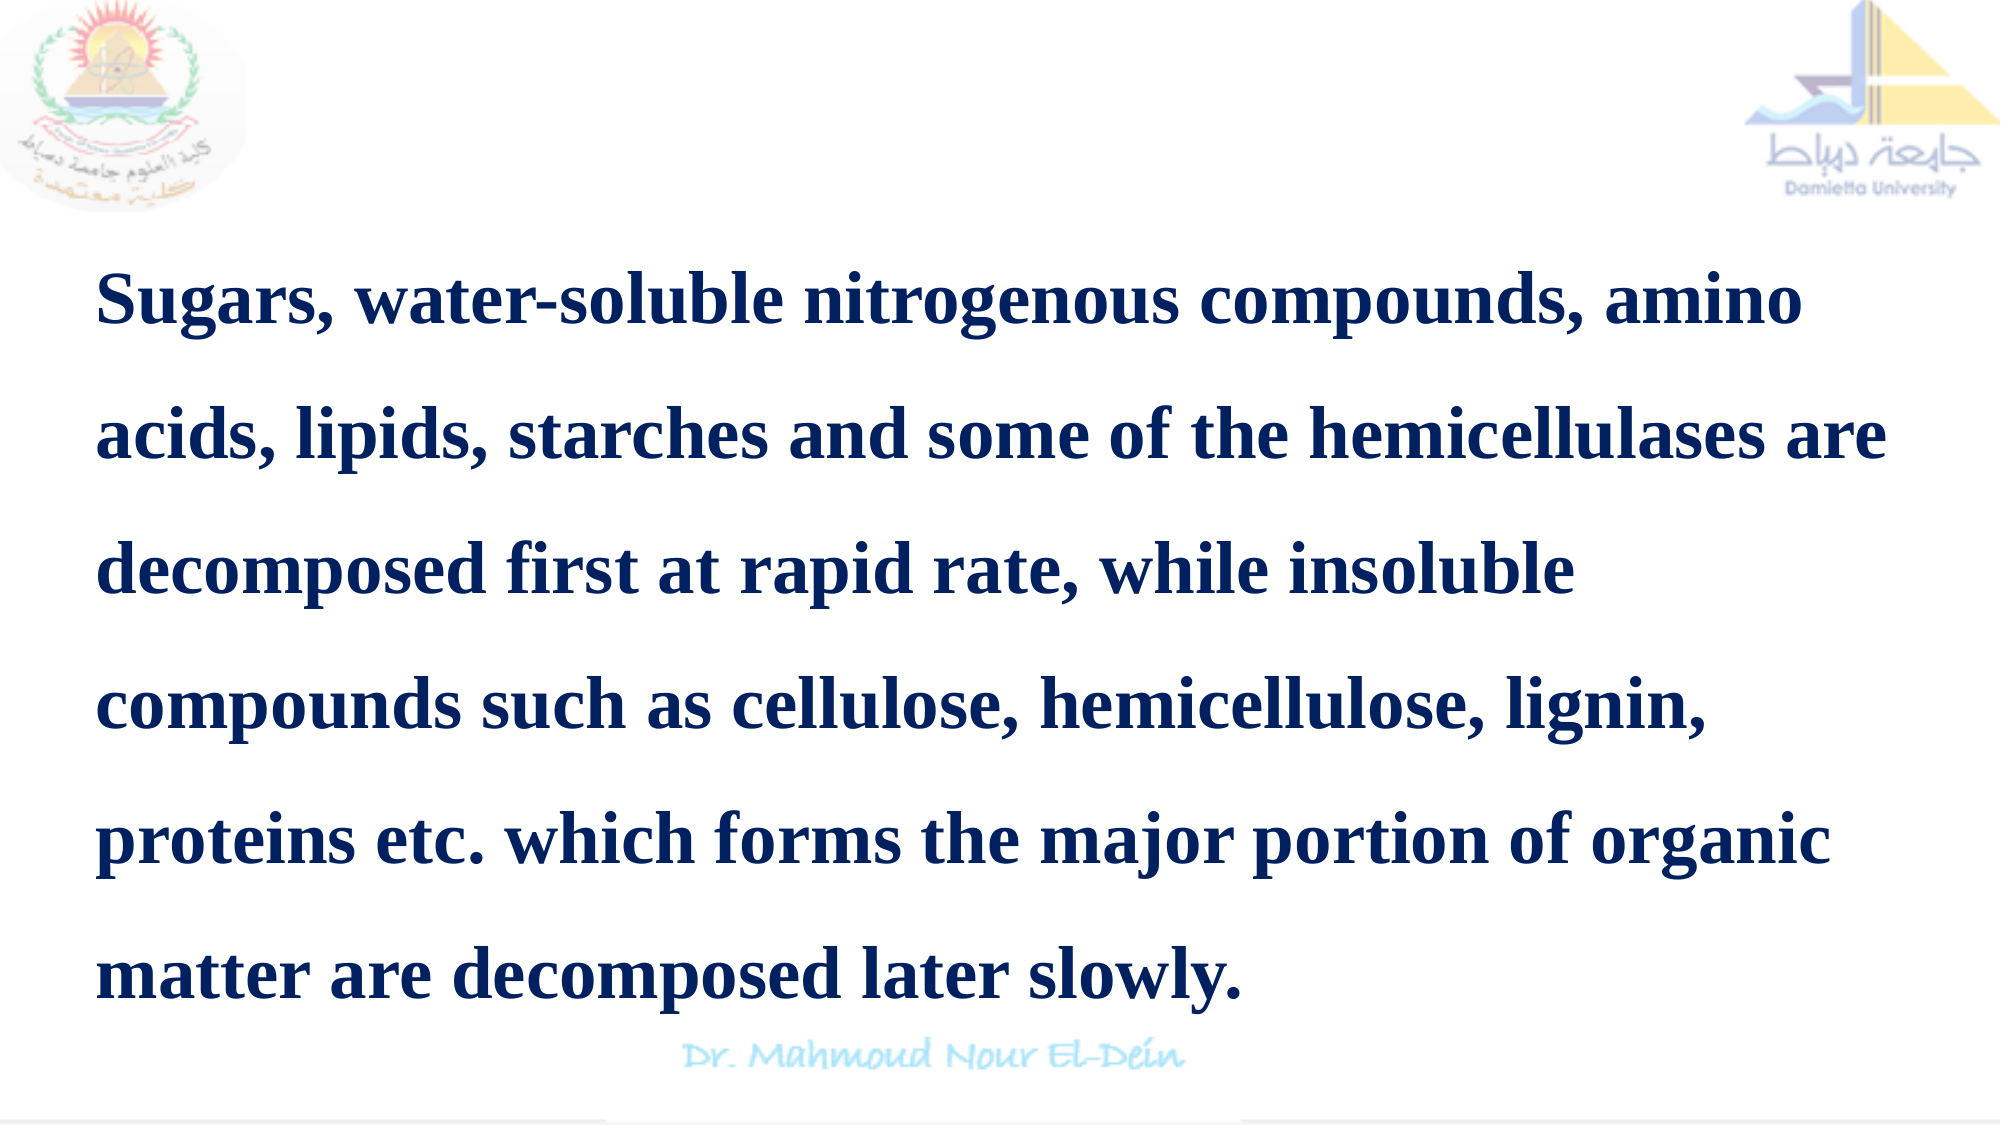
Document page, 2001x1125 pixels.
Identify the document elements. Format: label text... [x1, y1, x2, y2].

text_box Sugars, water-soluble nitrogenous compounds, amino acids, lipids, starches and some of the hemicellulases are decomposed first at rapid rate, while insoluble compounds such as cellulose, hemicellulose, lignin, proteins etc. which forms the major portion of organic matter are decomposed later slowly. [81, 106, 1957, 1022]
